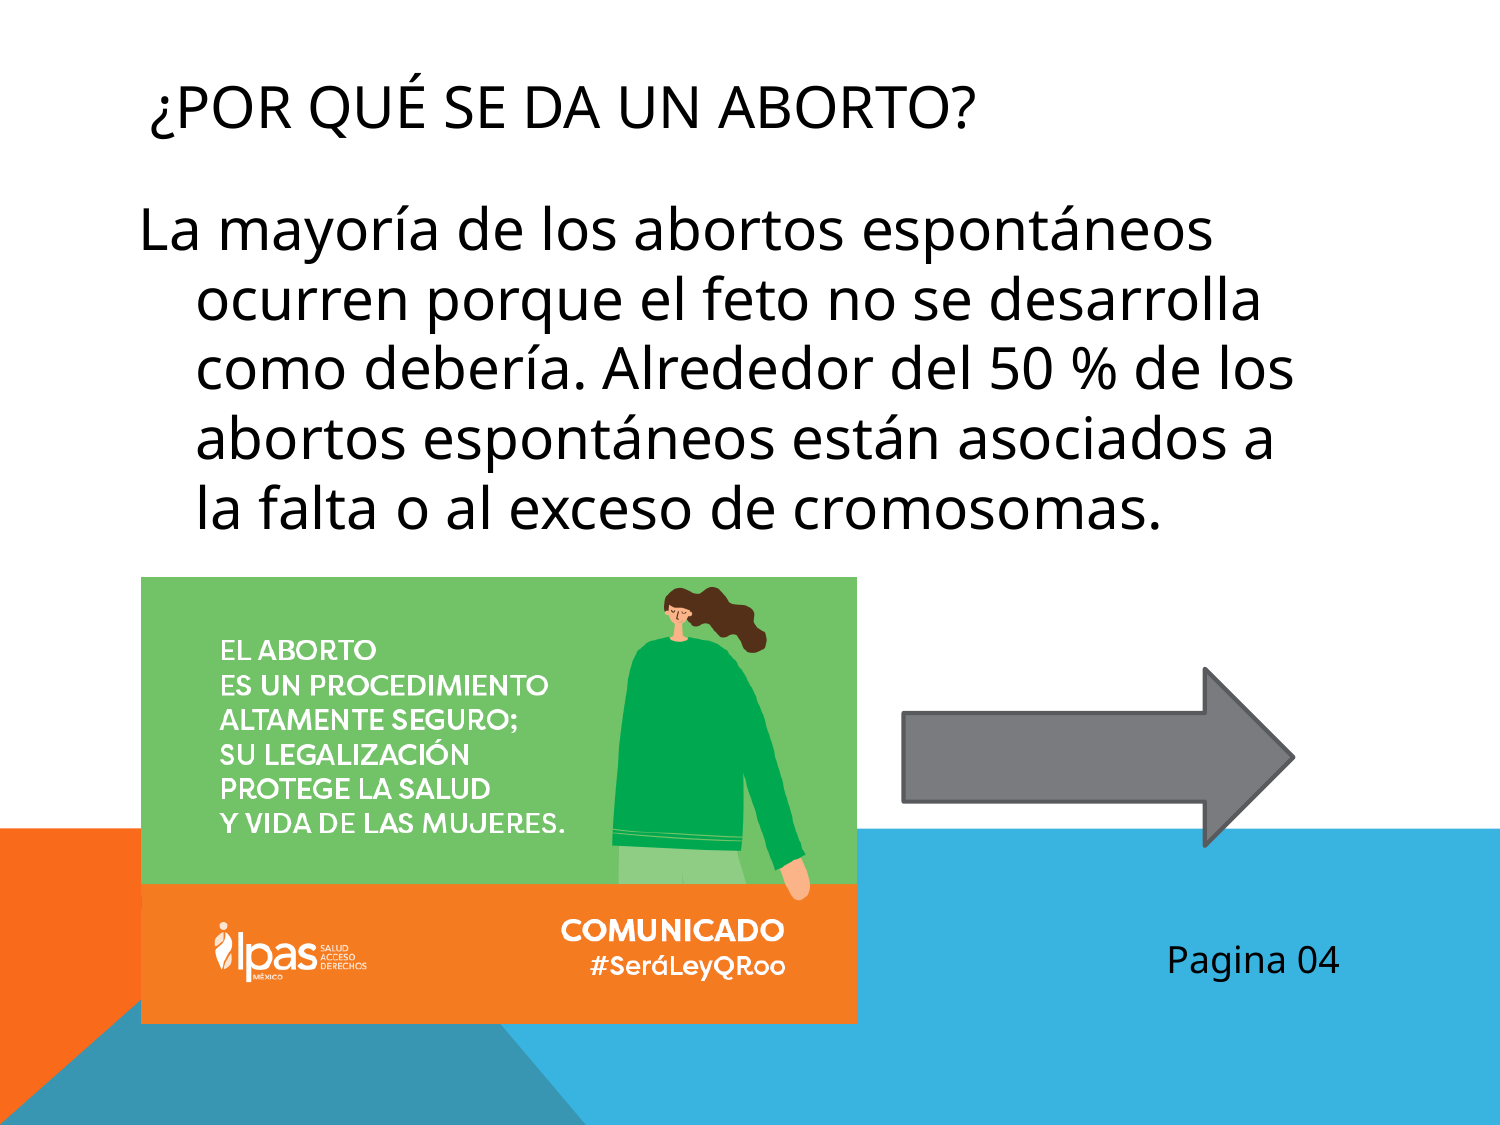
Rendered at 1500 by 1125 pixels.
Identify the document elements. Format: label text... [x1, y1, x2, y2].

title ¿Por qué se da un aborto? [135, 60, 1369, 150]
list La mayoría de los abortos espontáneos ocurren porque el feto no se desarrolla como debería. Alrededor del 50 % de los abortos espontáneos están asociados a la falta o al exceso de cromosomas. [123, 184, 1329, 772]
text_box Pagina 04 [1151, 928, 1471, 989]
text_box [901, 666, 1296, 848]
picture [141, 576, 857, 1024]
